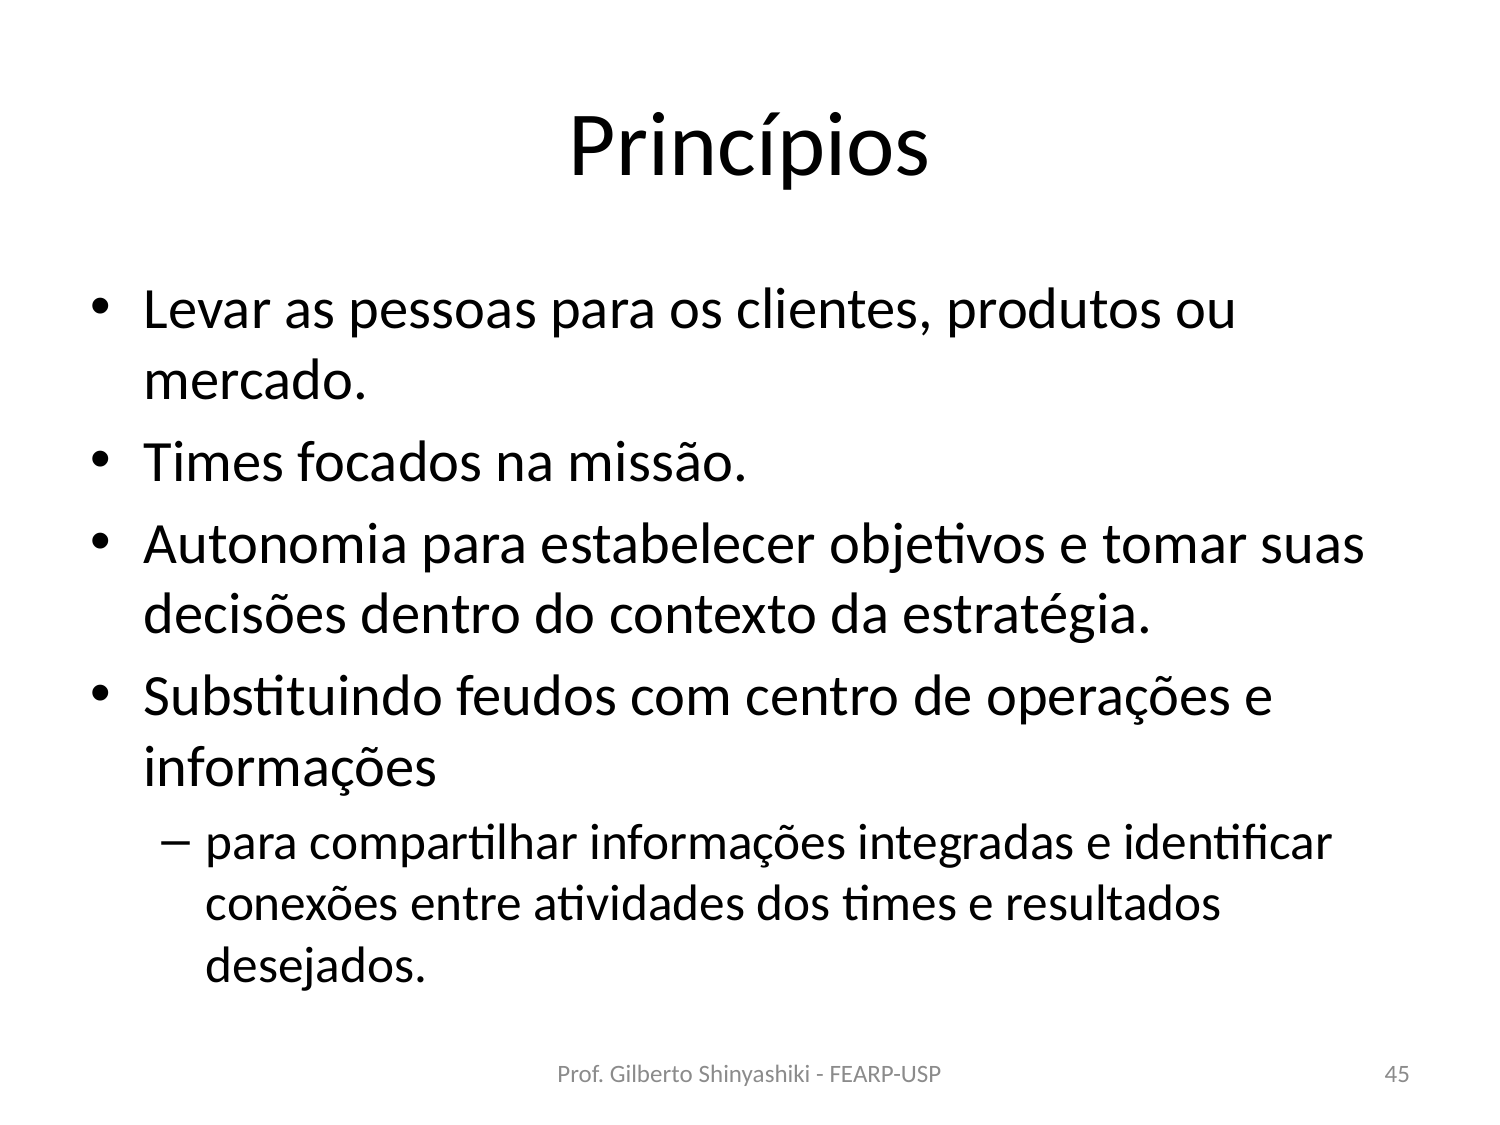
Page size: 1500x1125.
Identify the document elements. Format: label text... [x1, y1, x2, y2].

slide_number 45 [1074, 1042, 1425, 1103]
title Princípios [75, 45, 1425, 233]
list Levar as pessoas para os clientes, produtos ou mercado. Times focados na missão. Autonomia para estabelecer objetivos e tomar suas decisões dentro do contexto da estratégia. Substituindo feudos com centro de operações e informações para compartilhar informações integradas e identificar conexões entre atividades dos times e resultados desejados. [75, 262, 1425, 1005]
footer Prof. Gilberto Shinyashiki - FEARP-USP [512, 1042, 988, 1103]
